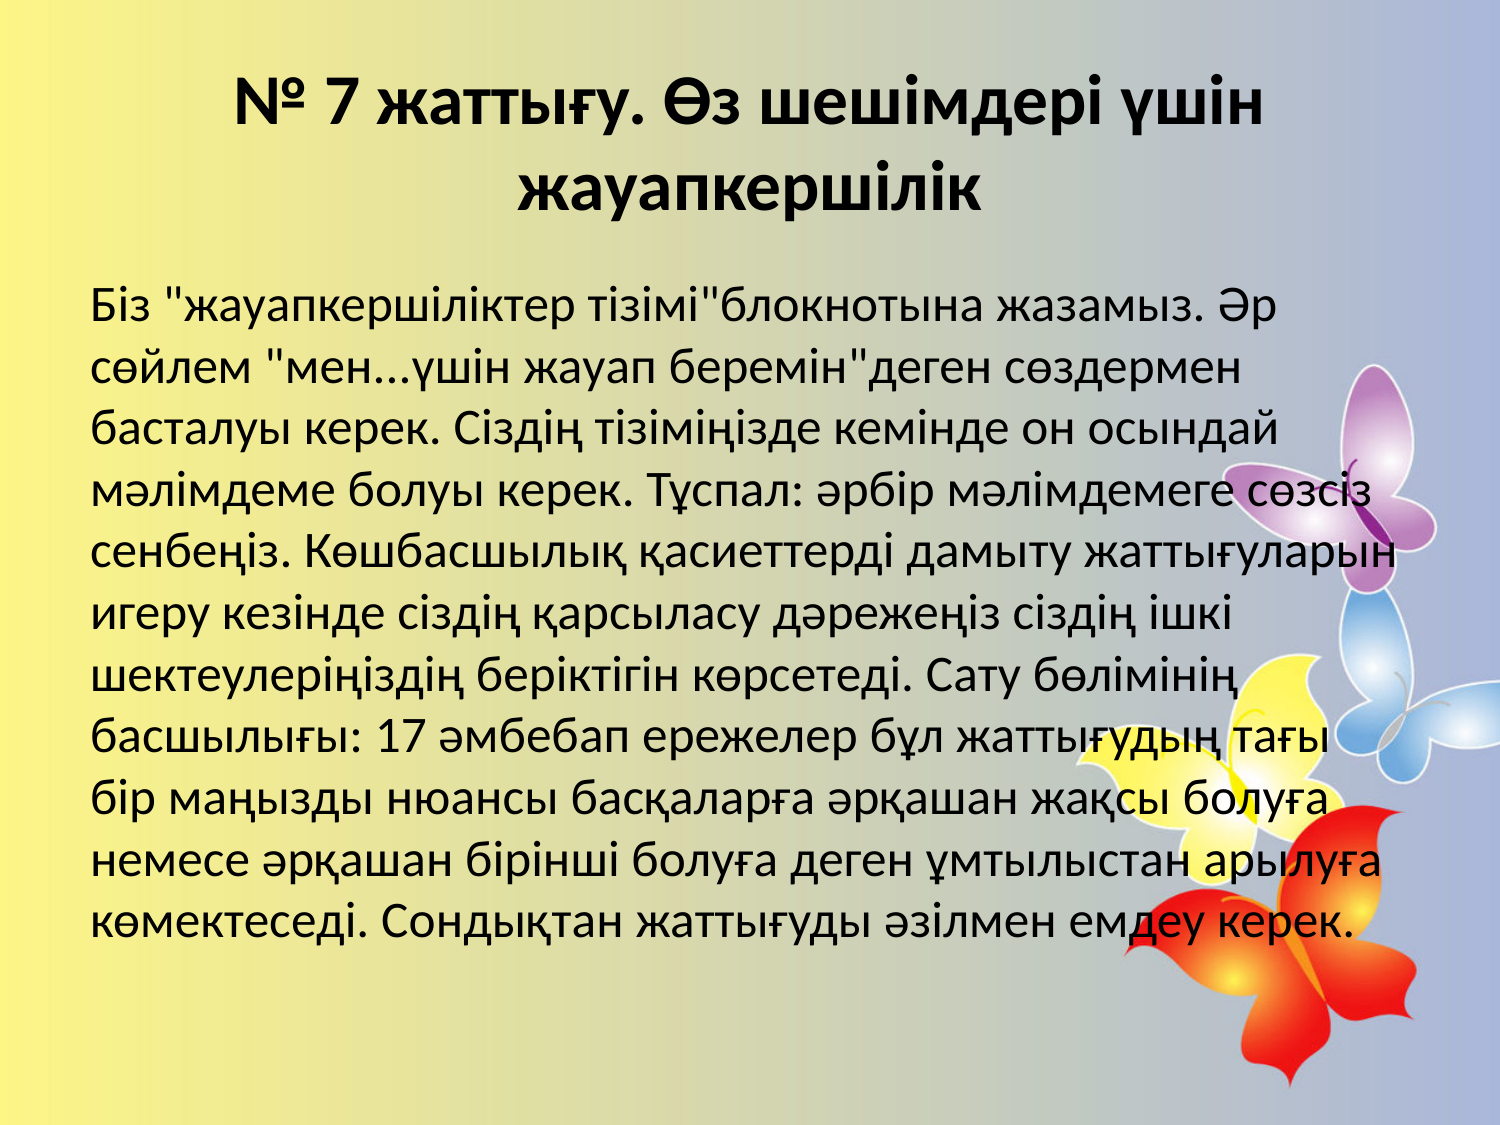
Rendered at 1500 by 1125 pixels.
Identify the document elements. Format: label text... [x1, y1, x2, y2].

picture [0, 0, 1500, 1125]
list Біз "жауапкершіліктер тізімі"блокнотына жазамыз. Әр сөйлем "мен...үшін жауап беремін"деген сөздермен басталуы керек. Сіздің тізіміңізде кемінде он осындай мәлімдеме болуы керек. Тұспал: әрбір мәлімдемеге сөзсіз сенбеңіз. Көшбасшылық қасиеттерді дамыту жаттығуларын игеру кезінде сіздің қарсыласу дәрежеңіз сіздің ішкі шектеулеріңіздің беріктігін көрсетеді. Сату бөлімінің басшылығы: 17 әмбебап ережелер бұл жаттығудың тағы бір маңызды нюансы басқаларға әрқашан жақсы болуға немесе әрқашан бірінші болуға деген ұмтылыстан арылуға көмектеседі. Сондықтан жаттығуды әзілмен емдеу керек. [75, 262, 1425, 1005]
title № 7 жаттығу. Өз шешімдері үшін жауапкершілік [75, 45, 1425, 233]
